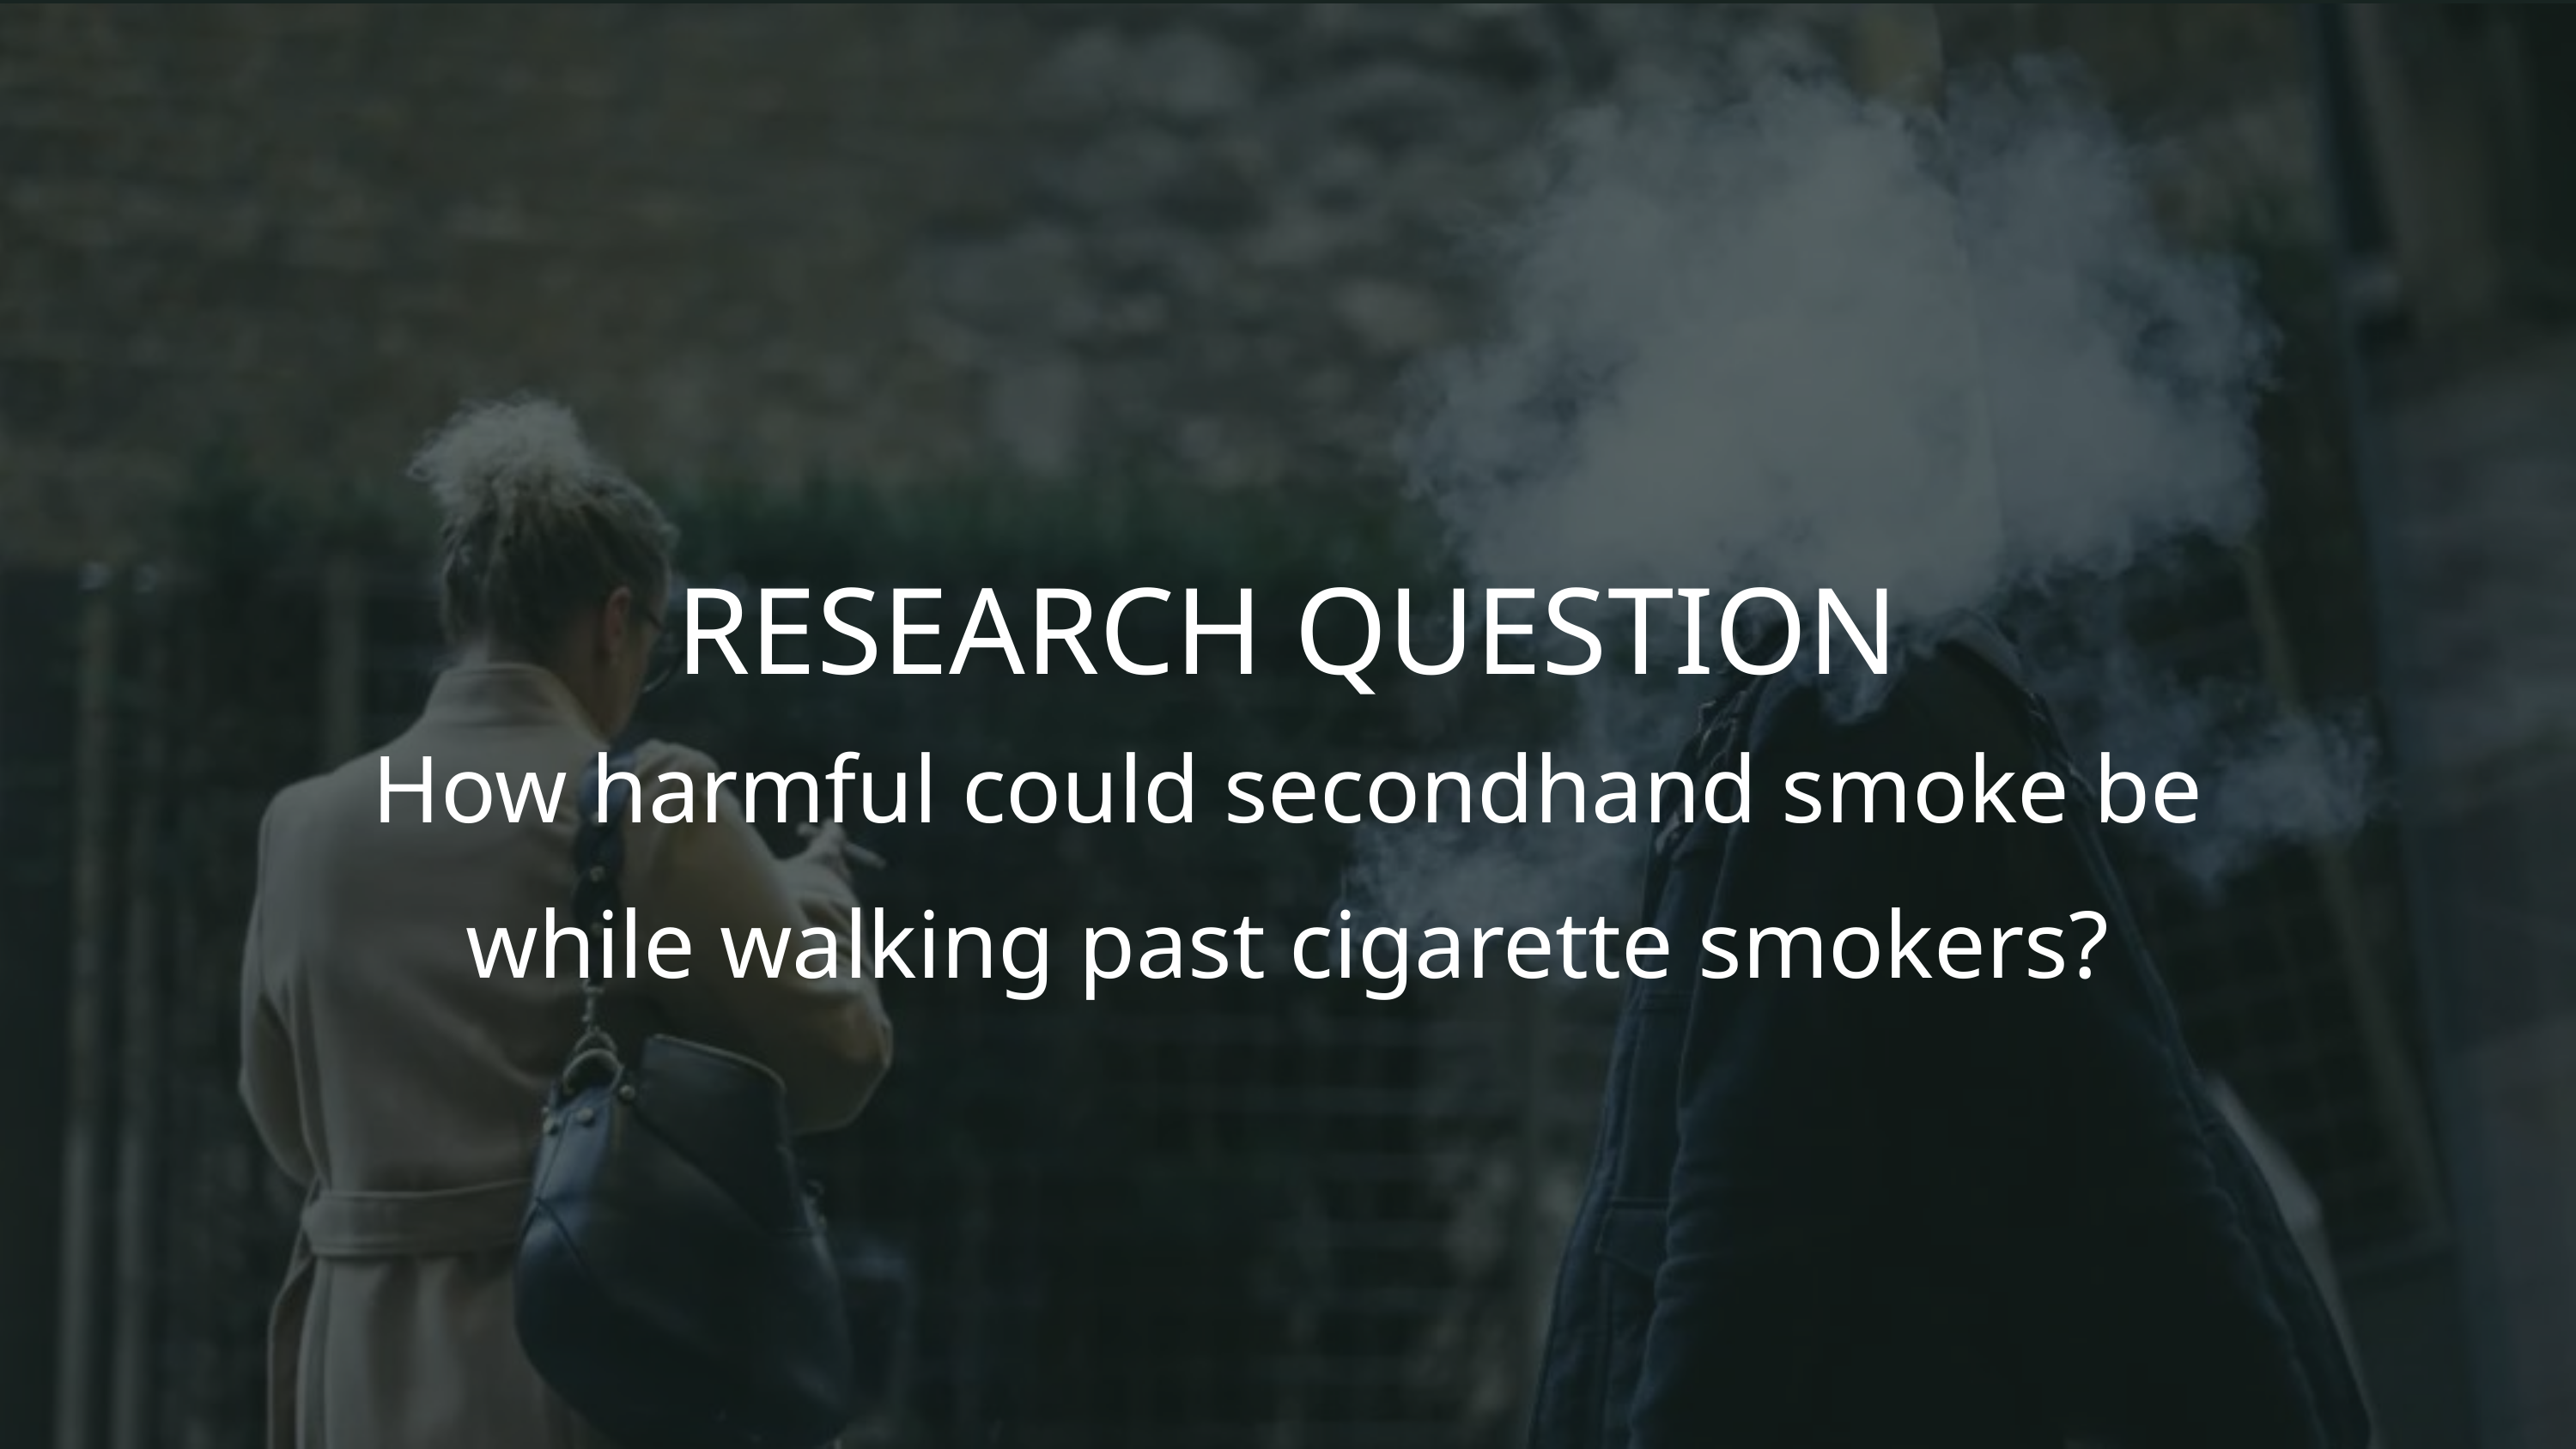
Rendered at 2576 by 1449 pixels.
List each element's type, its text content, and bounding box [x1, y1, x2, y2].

text_box RESEARCH QUESTION [514, 497, 2062, 686]
text_box How harmful could secondhand smoke be while walking past cigarette smokers? [293, 686, 2283, 997]
text_box [0, 3, 2576, 1449]
